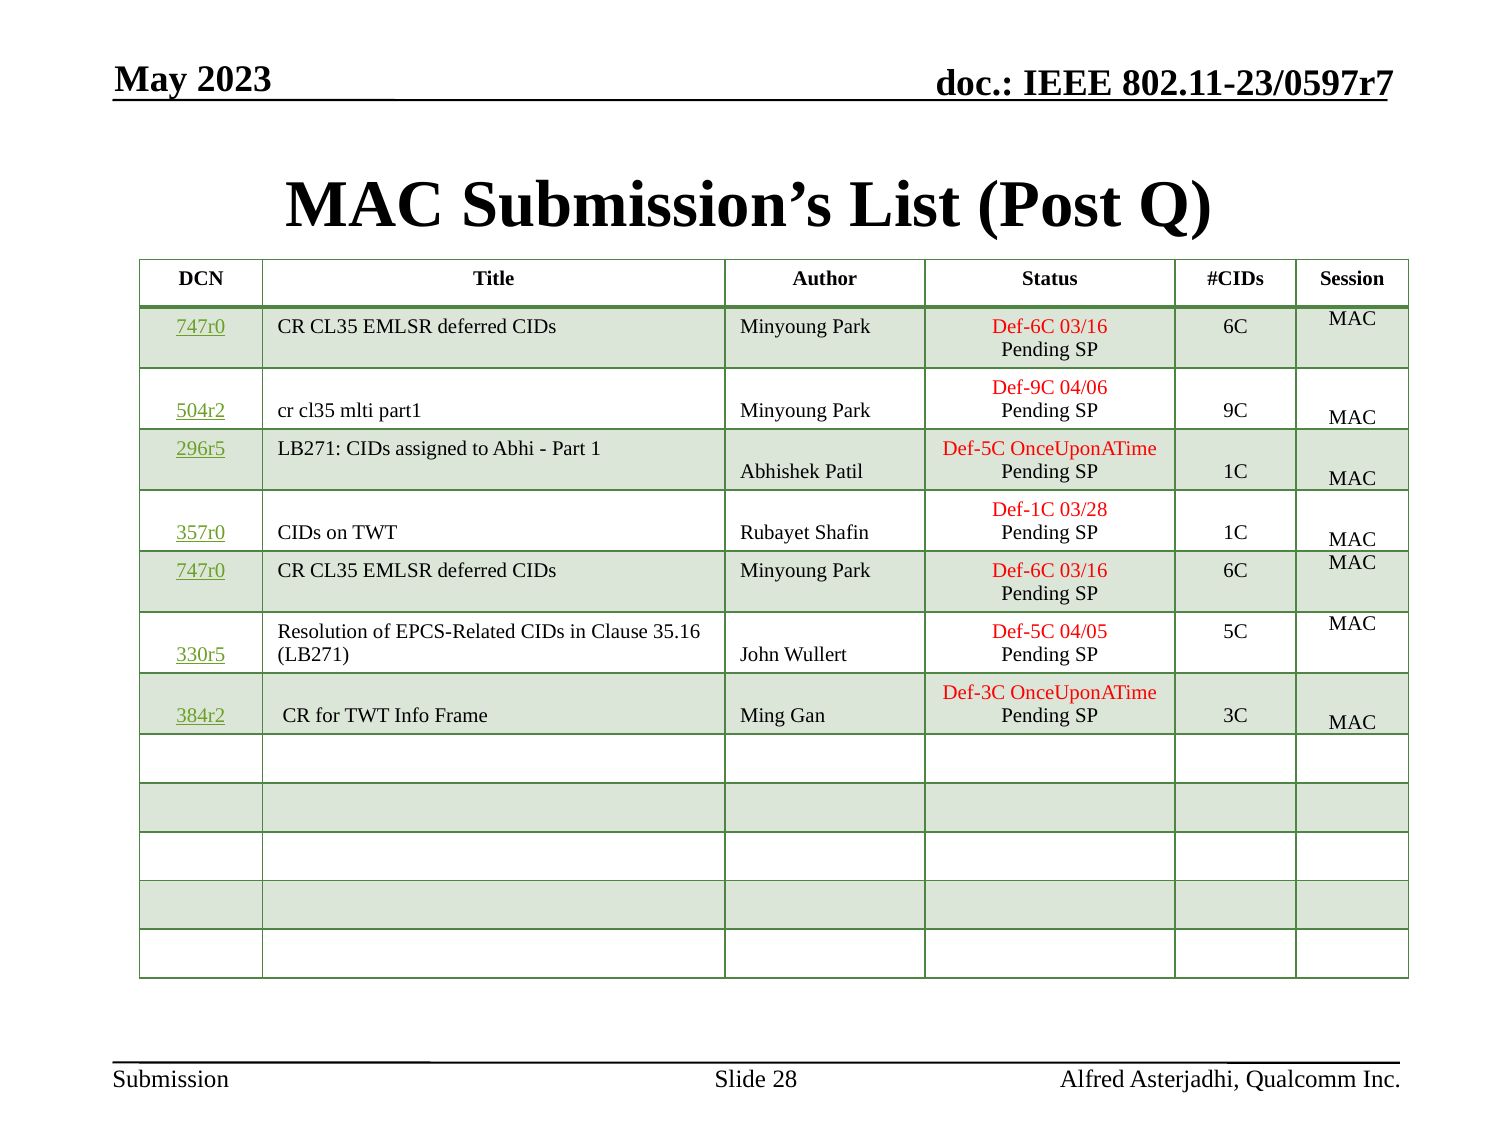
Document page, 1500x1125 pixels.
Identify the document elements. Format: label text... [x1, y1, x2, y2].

table_cell 747r0 [140, 309, 262, 367]
table_cell Rubayet Shafin [726, 491, 924, 550]
table_header Author [726, 260, 924, 305]
table_cell Def-3C OnceUponATime Pending SP [926, 674, 1174, 733]
table_cell [263, 930, 724, 977]
table_cell [263, 784, 724, 831]
table_cell [926, 930, 1174, 977]
table_cell Abhishek Patil [726, 430, 924, 489]
table_cell [263, 881, 724, 928]
table_cell MAC [1297, 309, 1408, 367]
table_cell [726, 833, 924, 880]
table_cell 357r0 [140, 491, 262, 550]
table_cell 5C [1176, 613, 1295, 672]
table_cell Minyoung Park [726, 309, 924, 367]
table_cell 747r0 [140, 552, 262, 611]
table_cell [140, 784, 262, 831]
table_cell Minyoung Park [726, 552, 924, 611]
table_cell Minyoung Park [726, 369, 924, 428]
table_cell [1297, 784, 1408, 831]
table_cell 296r5 [140, 430, 262, 489]
table_cell [926, 833, 1174, 880]
table_cell CIDs on TWT [263, 491, 724, 550]
table_cell [1297, 735, 1408, 782]
table_cell CR CL35 EMLSR deferred CIDs [263, 309, 724, 367]
table_cell MAC [1297, 491, 1408, 550]
table_cell 3C [1176, 674, 1295, 733]
table_cell Resolution of EPCS-Related CIDs in Clause 35.16 (LB271) [263, 613, 724, 672]
table_cell Def-1C 03/28 Pending SP [926, 491, 1174, 550]
table_header Title [263, 260, 724, 305]
table_cell cr cl35 mlti part1 [263, 369, 724, 428]
table_cell MAC [1297, 369, 1408, 428]
table_cell [263, 833, 724, 880]
table_cell [140, 930, 262, 977]
table_cell [140, 735, 262, 782]
table_cell Def-5C OnceUponATime Pending SP [926, 430, 1174, 489]
table_cell MAC [1297, 613, 1408, 672]
slide_number Slide 28 [712, 1061, 800, 1123]
table_cell John Wullert [726, 613, 924, 672]
table_cell Def-6C 03/16 Pending SP [926, 309, 1174, 367]
table_cell [1176, 930, 1295, 977]
table_cell [1297, 881, 1408, 928]
table_header #CIDs [1176, 260, 1295, 305]
table_cell LB271: CIDs assigned to Abhi - Part 1 [263, 430, 724, 489]
table_cell [1176, 784, 1295, 831]
table_cell [140, 881, 262, 928]
table_cell MAC [1297, 552, 1408, 611]
table_cell 6C [1176, 552, 1295, 611]
table_cell 1C [1176, 491, 1295, 550]
table_cell [726, 784, 924, 831]
table_cell [1176, 833, 1295, 880]
table_header DCN [140, 260, 262, 305]
table_cell [926, 735, 1174, 782]
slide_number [114, 54, 423, 100]
table_cell [726, 881, 924, 928]
table_cell 1C [1176, 430, 1295, 489]
table_cell MAC [1297, 674, 1408, 733]
table_cell [140, 833, 262, 880]
footer Alfred Asterjadhi, Qualcomm Inc. [878, 1061, 1402, 1093]
table_cell [1297, 930, 1408, 977]
table_cell [1297, 833, 1408, 880]
table_cell CR CL35 EMLSR deferred CIDs [263, 552, 724, 611]
table_cell Ming Gan [726, 674, 924, 733]
table_cell 504r2 [140, 369, 262, 428]
table_cell Def-9C 04/06 Pending SP [926, 369, 1174, 428]
title MAC Submission’s List (Post Q) [112, 112, 1388, 288]
table_cell 330r5 [140, 613, 262, 672]
table_cell MAC [1297, 430, 1408, 489]
table_cell Def-5C 04/05 Pending SP [926, 613, 1174, 672]
table_cell 384r2 [140, 674, 262, 733]
table_cell [726, 930, 924, 977]
table_header Status [926, 260, 1174, 305]
table_header Session [1297, 260, 1408, 305]
table_cell [926, 784, 1174, 831]
table_cell [263, 735, 724, 782]
table_cell CR for TWT Info Frame [263, 674, 724, 733]
table_cell 9C [1176, 369, 1295, 428]
table_cell Def-6C 03/16 Pending SP [926, 552, 1174, 611]
table_cell 6C [1176, 309, 1295, 367]
table_cell [1176, 735, 1295, 782]
table_cell [1176, 881, 1295, 928]
table_cell [726, 735, 924, 782]
table_cell [926, 881, 1174, 928]
